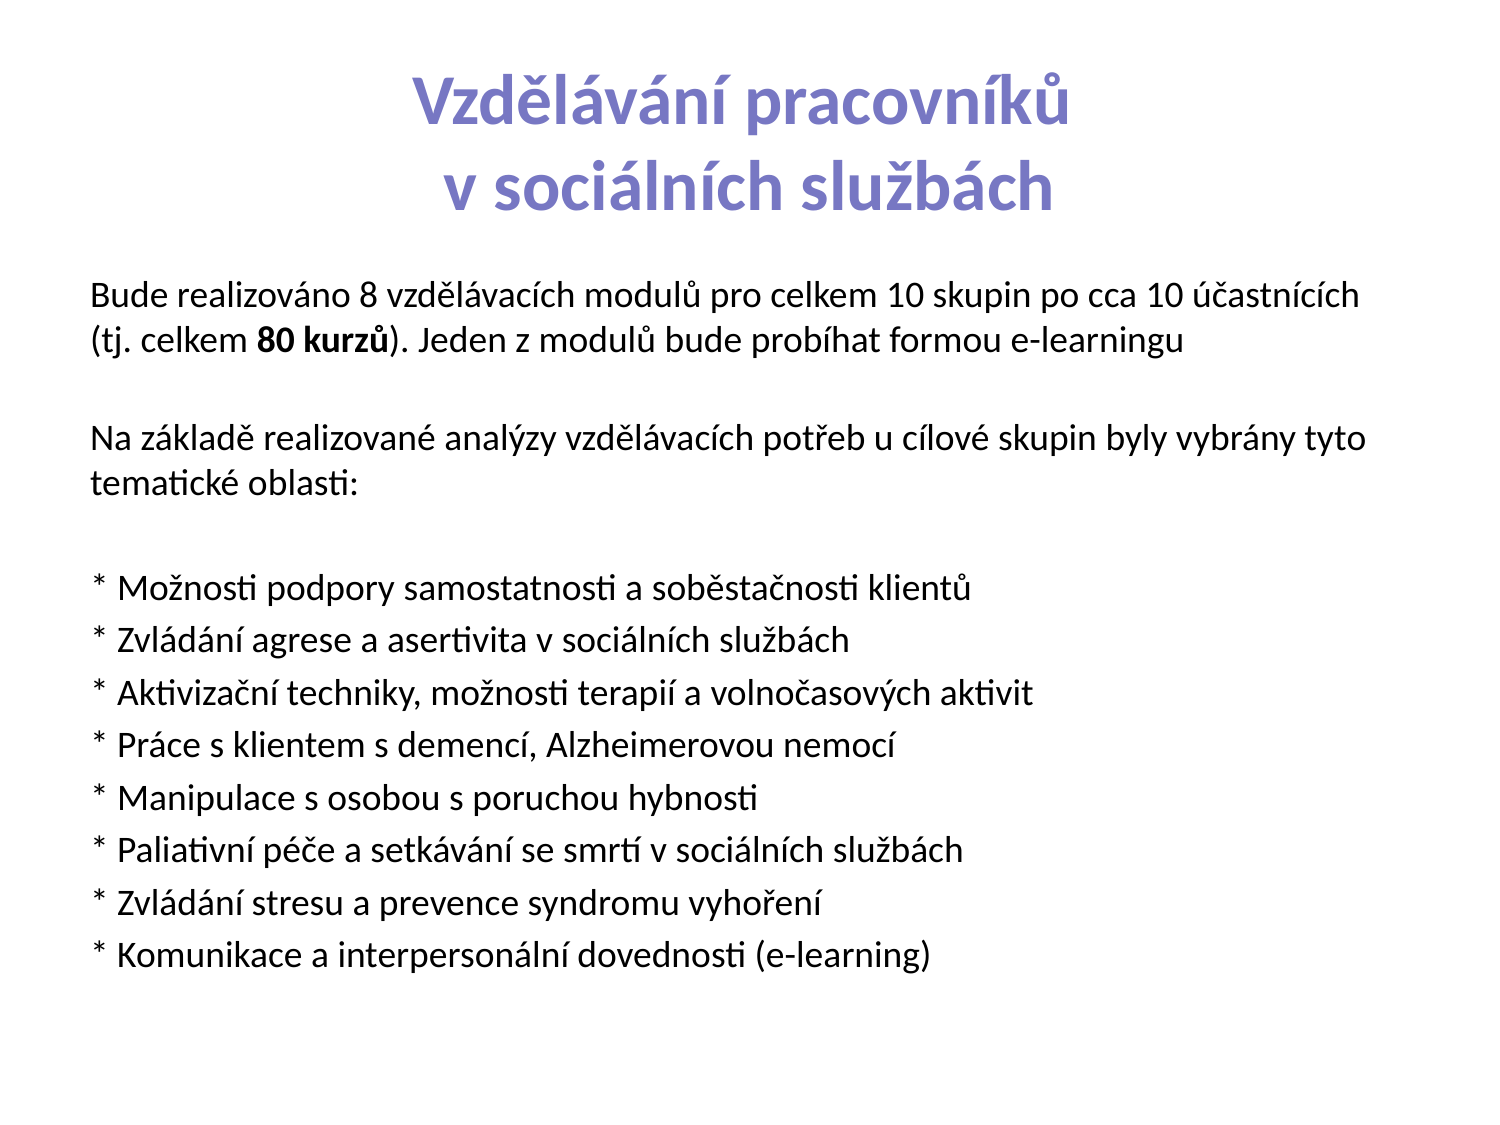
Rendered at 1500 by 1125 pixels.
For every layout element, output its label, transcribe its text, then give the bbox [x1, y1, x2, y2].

list Bude realizováno 8 vzdělávacích modulů pro celkem 10 skupin po cca 10 účastnících (tj. celkem 80 kurzů). Jeden z modulů bude probíhat formou e-learningu Na základě realizované analýzy vzdělávacích potřeb u cílové skupin byly vybrány tyto tematické oblasti: * Možnosti podpory samostatnosti a soběstačnosti klientů * Zvládání agrese a asertivita v sociálních službách * Aktivizační techniky, možnosti terapií a volnočasových aktivit * Práce s klientem s demencí, Alzheimerovou nemocí * Manipulace s osobou s poruchou hybnosti * Paliativní péče a setkávání se smrtí v sociálních službách * Zvládání stresu a prevence syndromu vyhoření * Komunikace a interpersonální dovednosti (e-learning) [75, 262, 1425, 1005]
title Vzdělávání pracovníků v sociálních službách [75, 45, 1425, 233]
